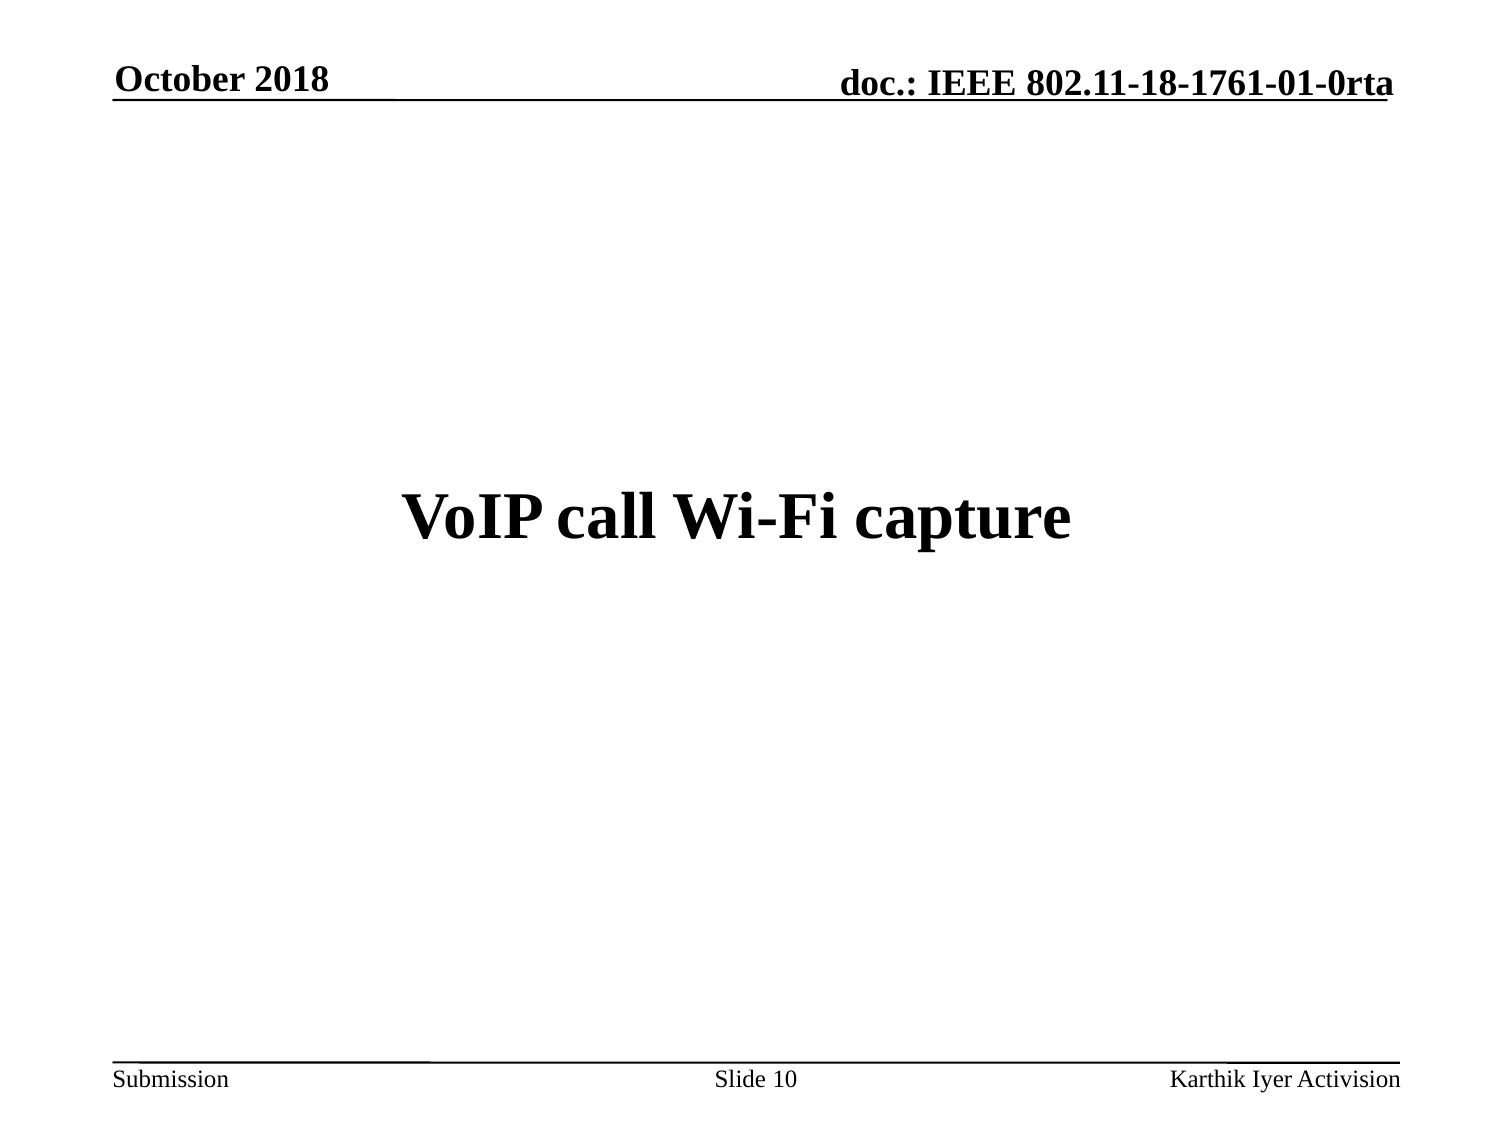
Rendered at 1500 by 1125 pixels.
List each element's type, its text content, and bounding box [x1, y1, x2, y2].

slide_number Slide 10 [712, 1061, 800, 1123]
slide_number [114, 54, 423, 100]
title VoIP call Wi-Fi capture [99, 424, 1375, 600]
footer Karthik Iyer Activision [878, 1061, 1402, 1093]
